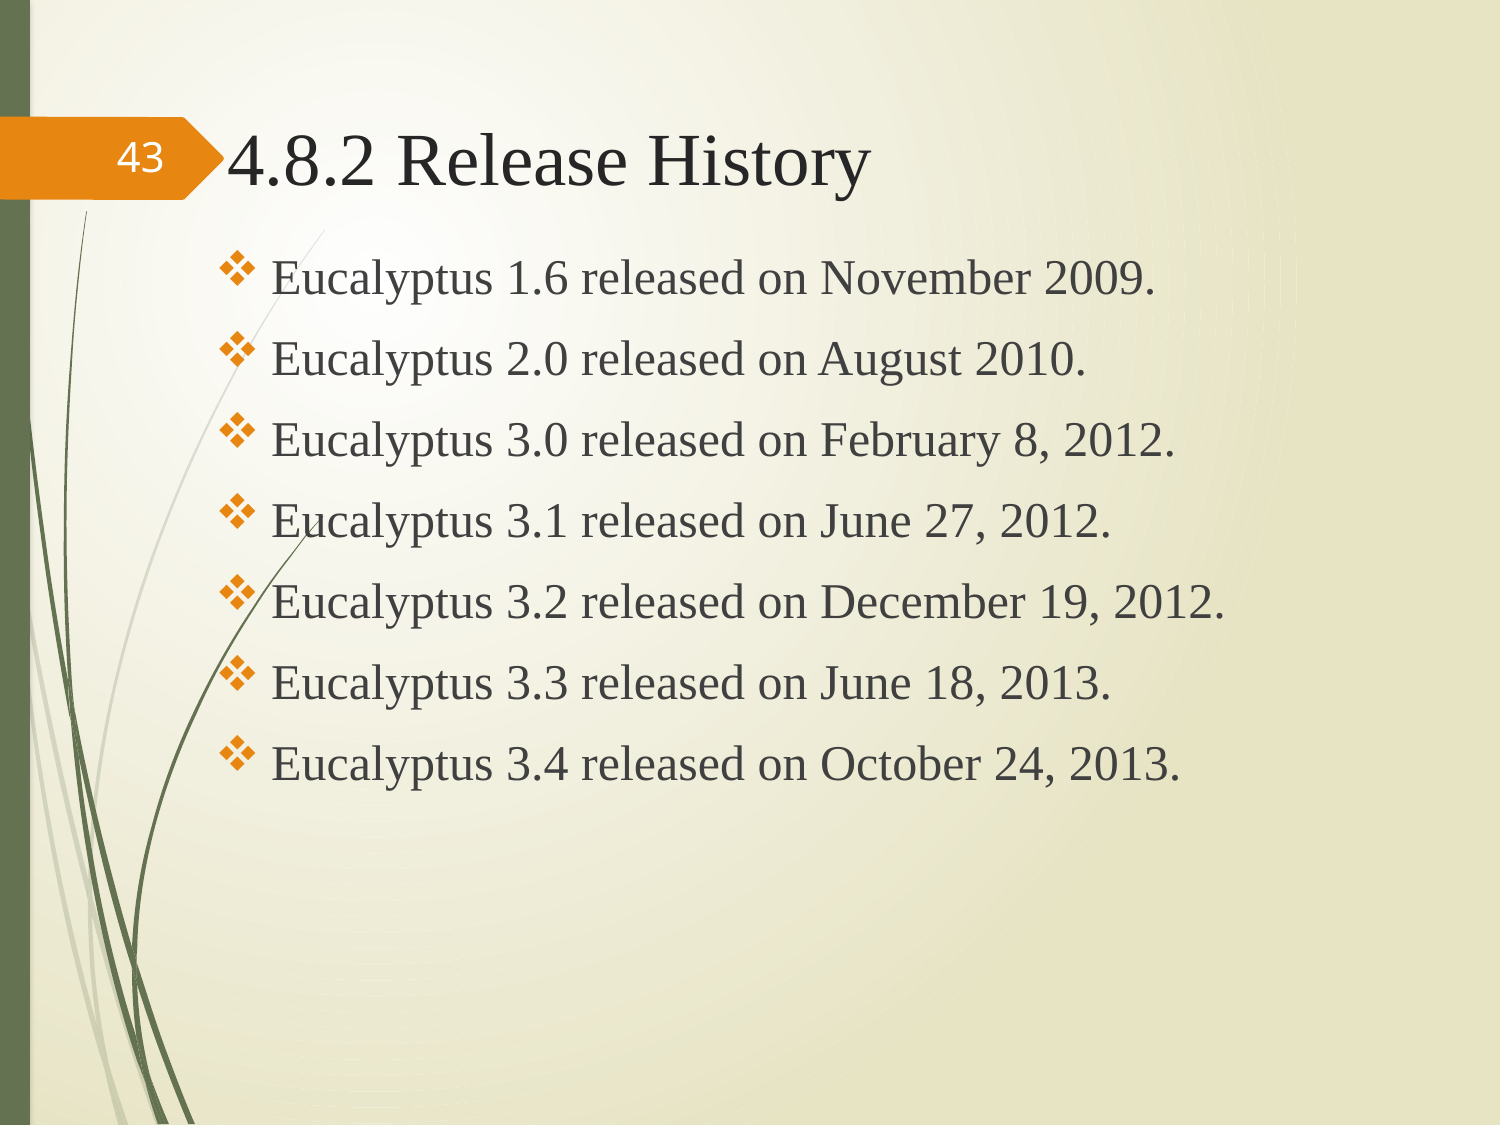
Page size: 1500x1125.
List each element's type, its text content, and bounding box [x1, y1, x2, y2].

title 4.8.2 Release History [212, 102, 1463, 313]
list Eucalyptus 1.6 released on November 2009. Eucalyptus 2.0 released on August 2010. Eucalyptus 3.0 released on February 8, 2012. Eucalyptus 3.1 released on June 27, 2012. Eucalyptus 3.2 released on December 19, 2012. Eucalyptus 3.3 released on June 18, 2013. Eucalyptus 3.4 released on October 24, 2013. [200, 237, 1438, 858]
slide_number 43 [83, 129, 180, 190]
